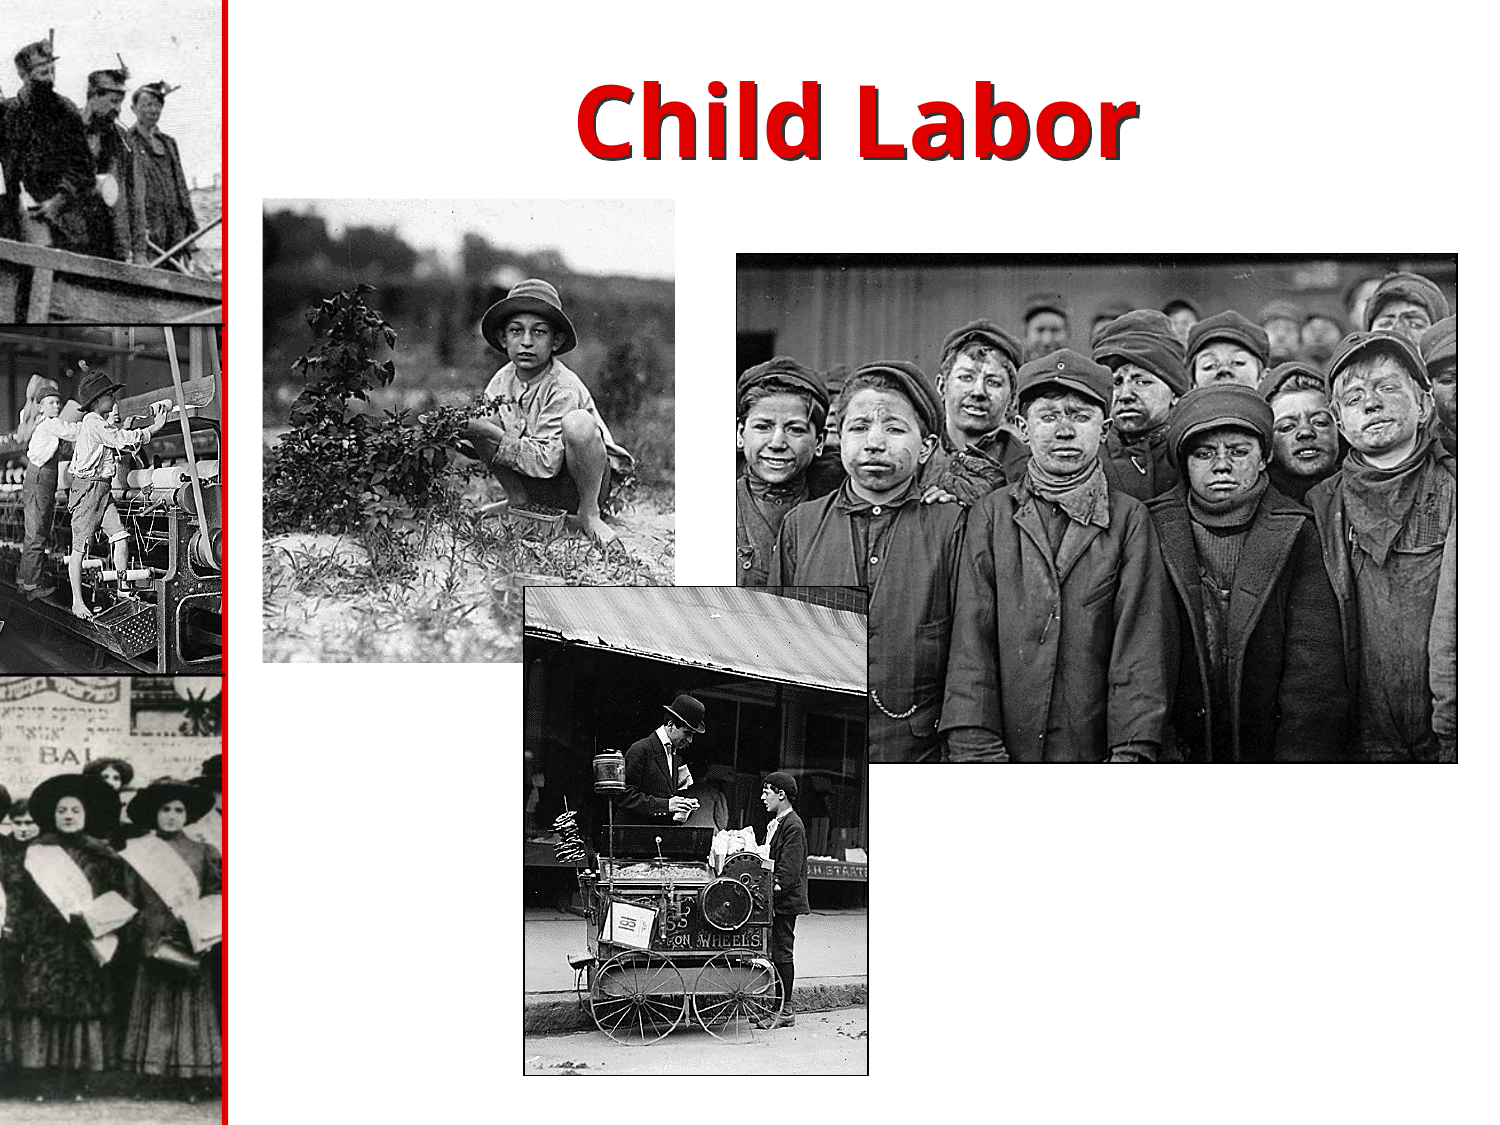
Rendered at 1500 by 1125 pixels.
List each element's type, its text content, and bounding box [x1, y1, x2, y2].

picture [0, 677, 221, 1125]
picture [0, 0, 221, 323]
picture [0, 327, 221, 673]
text_box Child Labor [237, 50, 1475, 185]
picture [262, 198, 1457, 1076]
